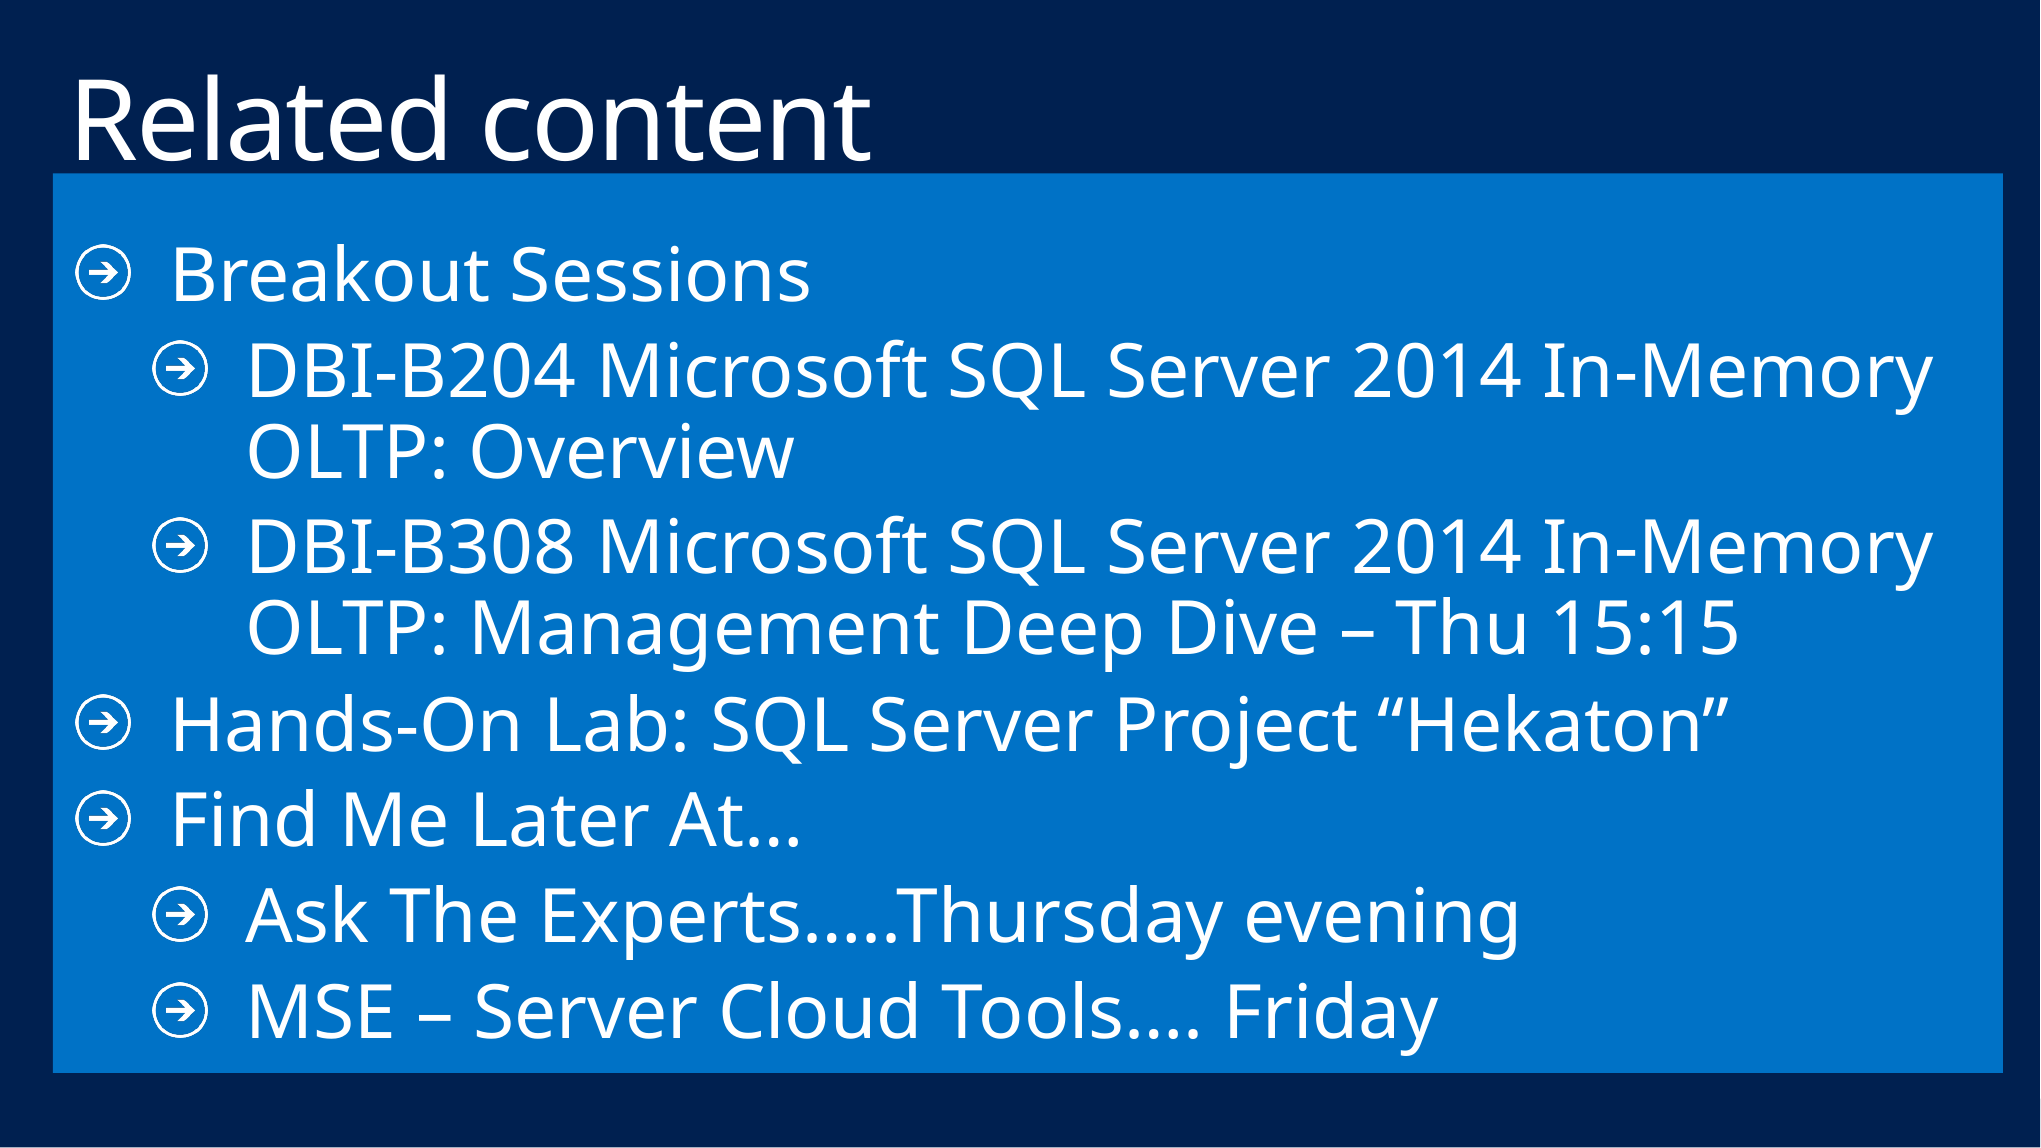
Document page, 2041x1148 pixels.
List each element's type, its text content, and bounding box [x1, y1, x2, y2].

picture [152, 340, 208, 396]
text_box [0, 0, 2041, 1148]
picture [152, 886, 208, 942]
picture [75, 694, 131, 750]
picture [75, 790, 131, 846]
text_box [52, 173, 2004, 1074]
picture [152, 517, 208, 573]
picture [75, 244, 131, 300]
text_box Breakout Sessions DBI-B204 Microsoft SQL Server 2014 In-Memory OLTP: Overview DBI-B308 Microsoft SQL Server 2014 In-Memory OLTP: Management Deep Dive – Thu 15:15 Hands-On Lab: SQL Server Project “Hekaton” Find Me Later At… Ask The Experts…..Thursday evening MSE – Server Cloud Tools…. Friday [60, 229, 1995, 1098]
title Related content [46, 48, 1996, 200]
picture [152, 982, 208, 1038]
